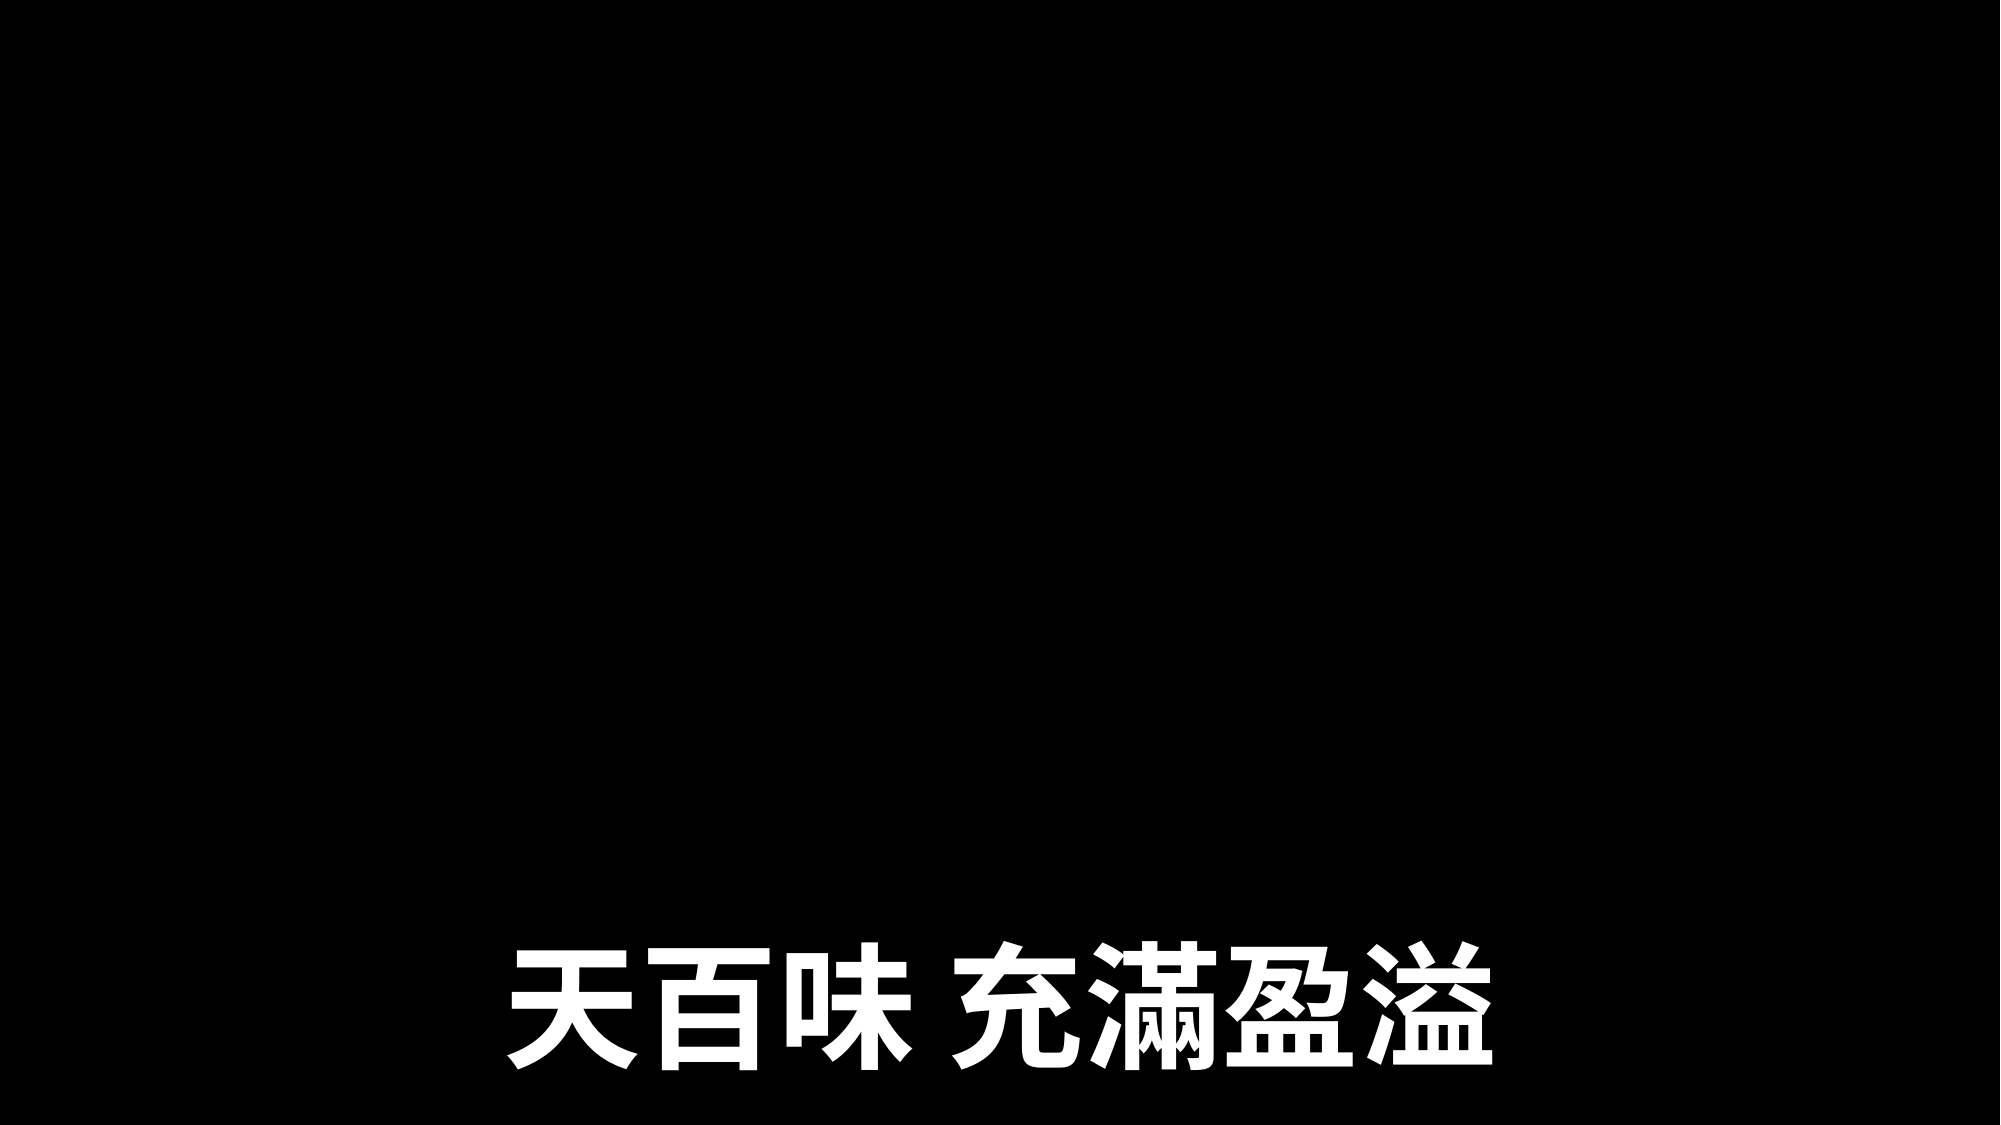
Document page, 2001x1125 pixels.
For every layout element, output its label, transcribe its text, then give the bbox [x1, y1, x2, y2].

title 天百味 充滿盈溢 [0, 905, 2000, 1124]
